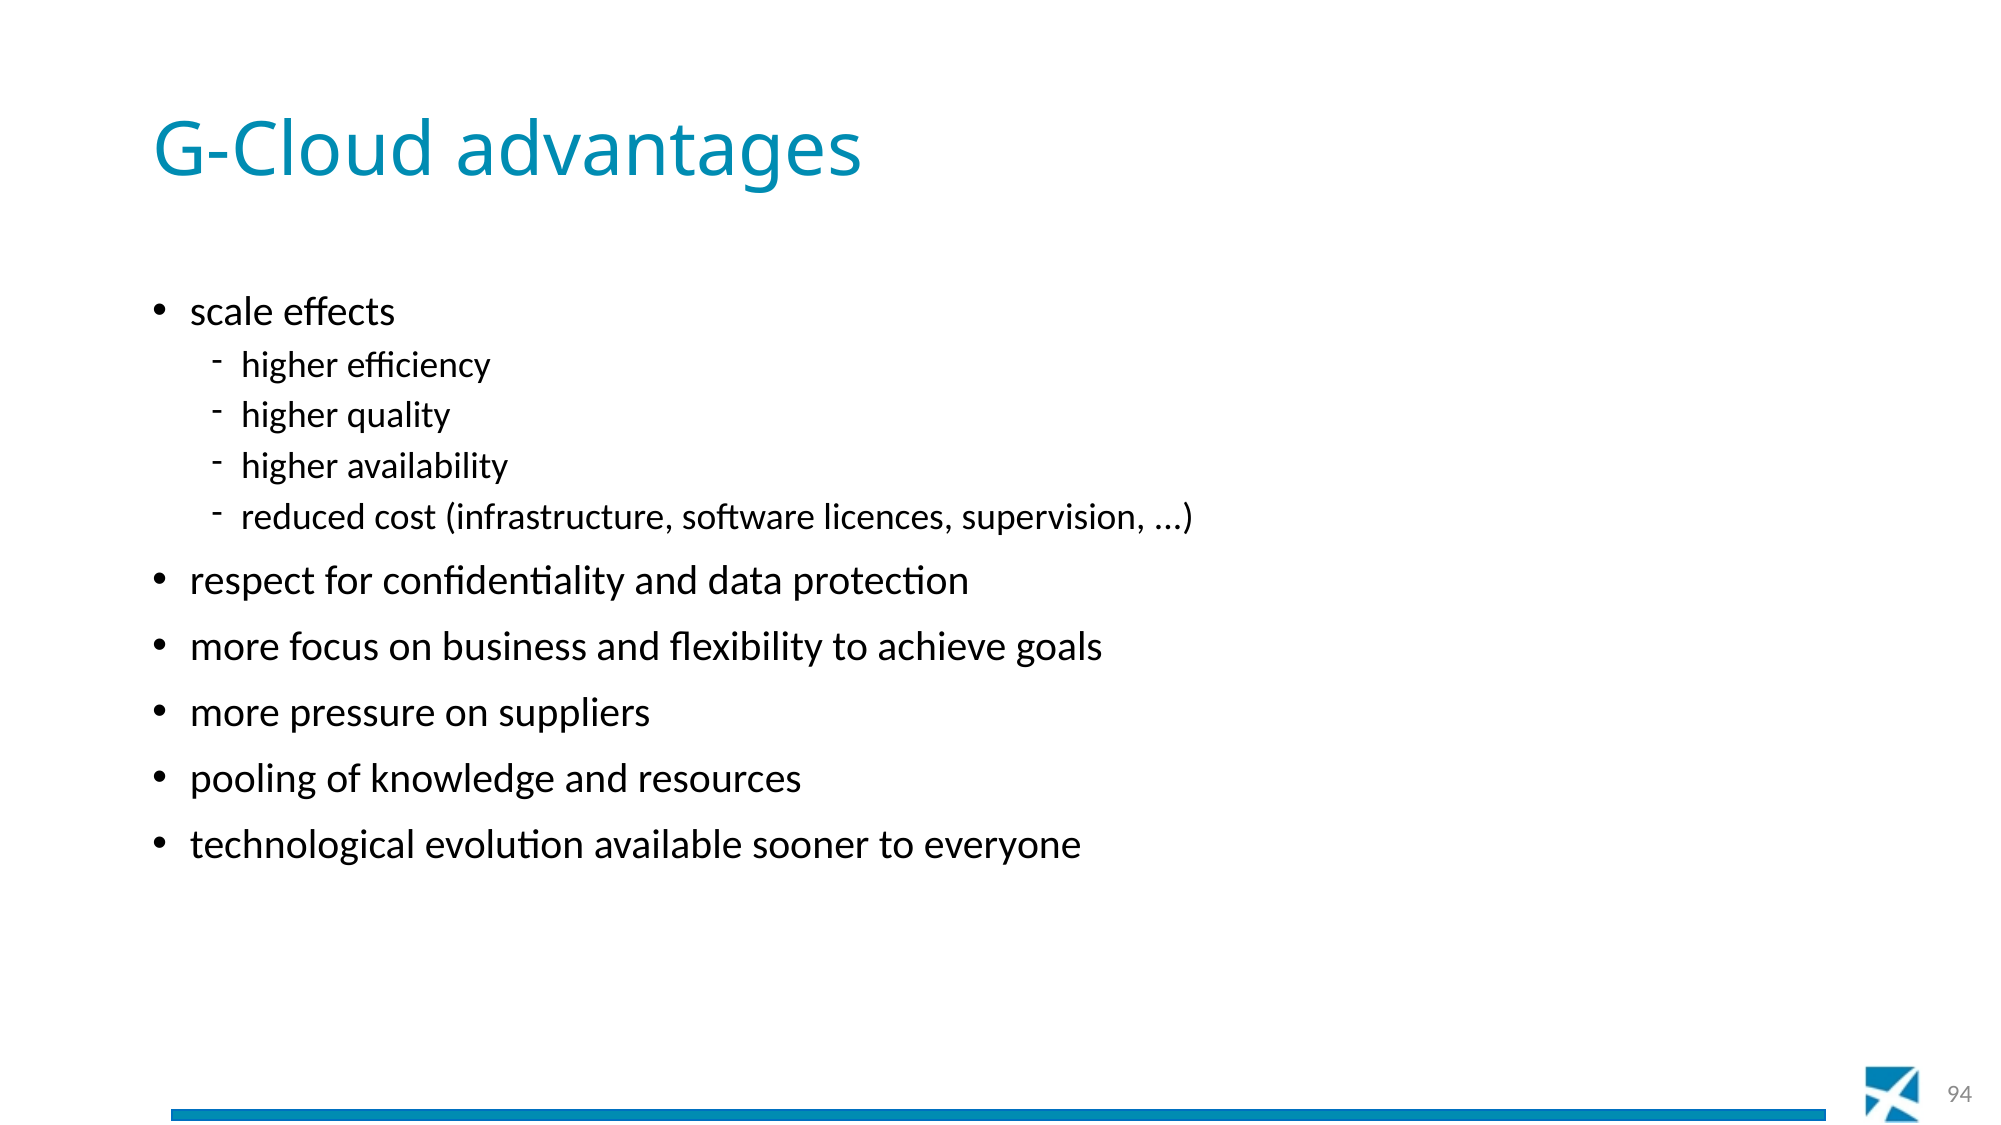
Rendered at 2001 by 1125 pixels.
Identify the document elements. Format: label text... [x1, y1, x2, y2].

list scale effects higher efficiency higher quality higher availability reduced cost (infrastructure, software licences, supervision, ...) respect for confidentiality and data protection more focus on business and flexibility to achieve goals more pressure on suppliers pooling of knowledge and resources technological evolution available sooner to everyone [137, 281, 1863, 996]
title G-Cloud advantages [137, 42, 1863, 260]
picture [1863, 1064, 1924, 1123]
